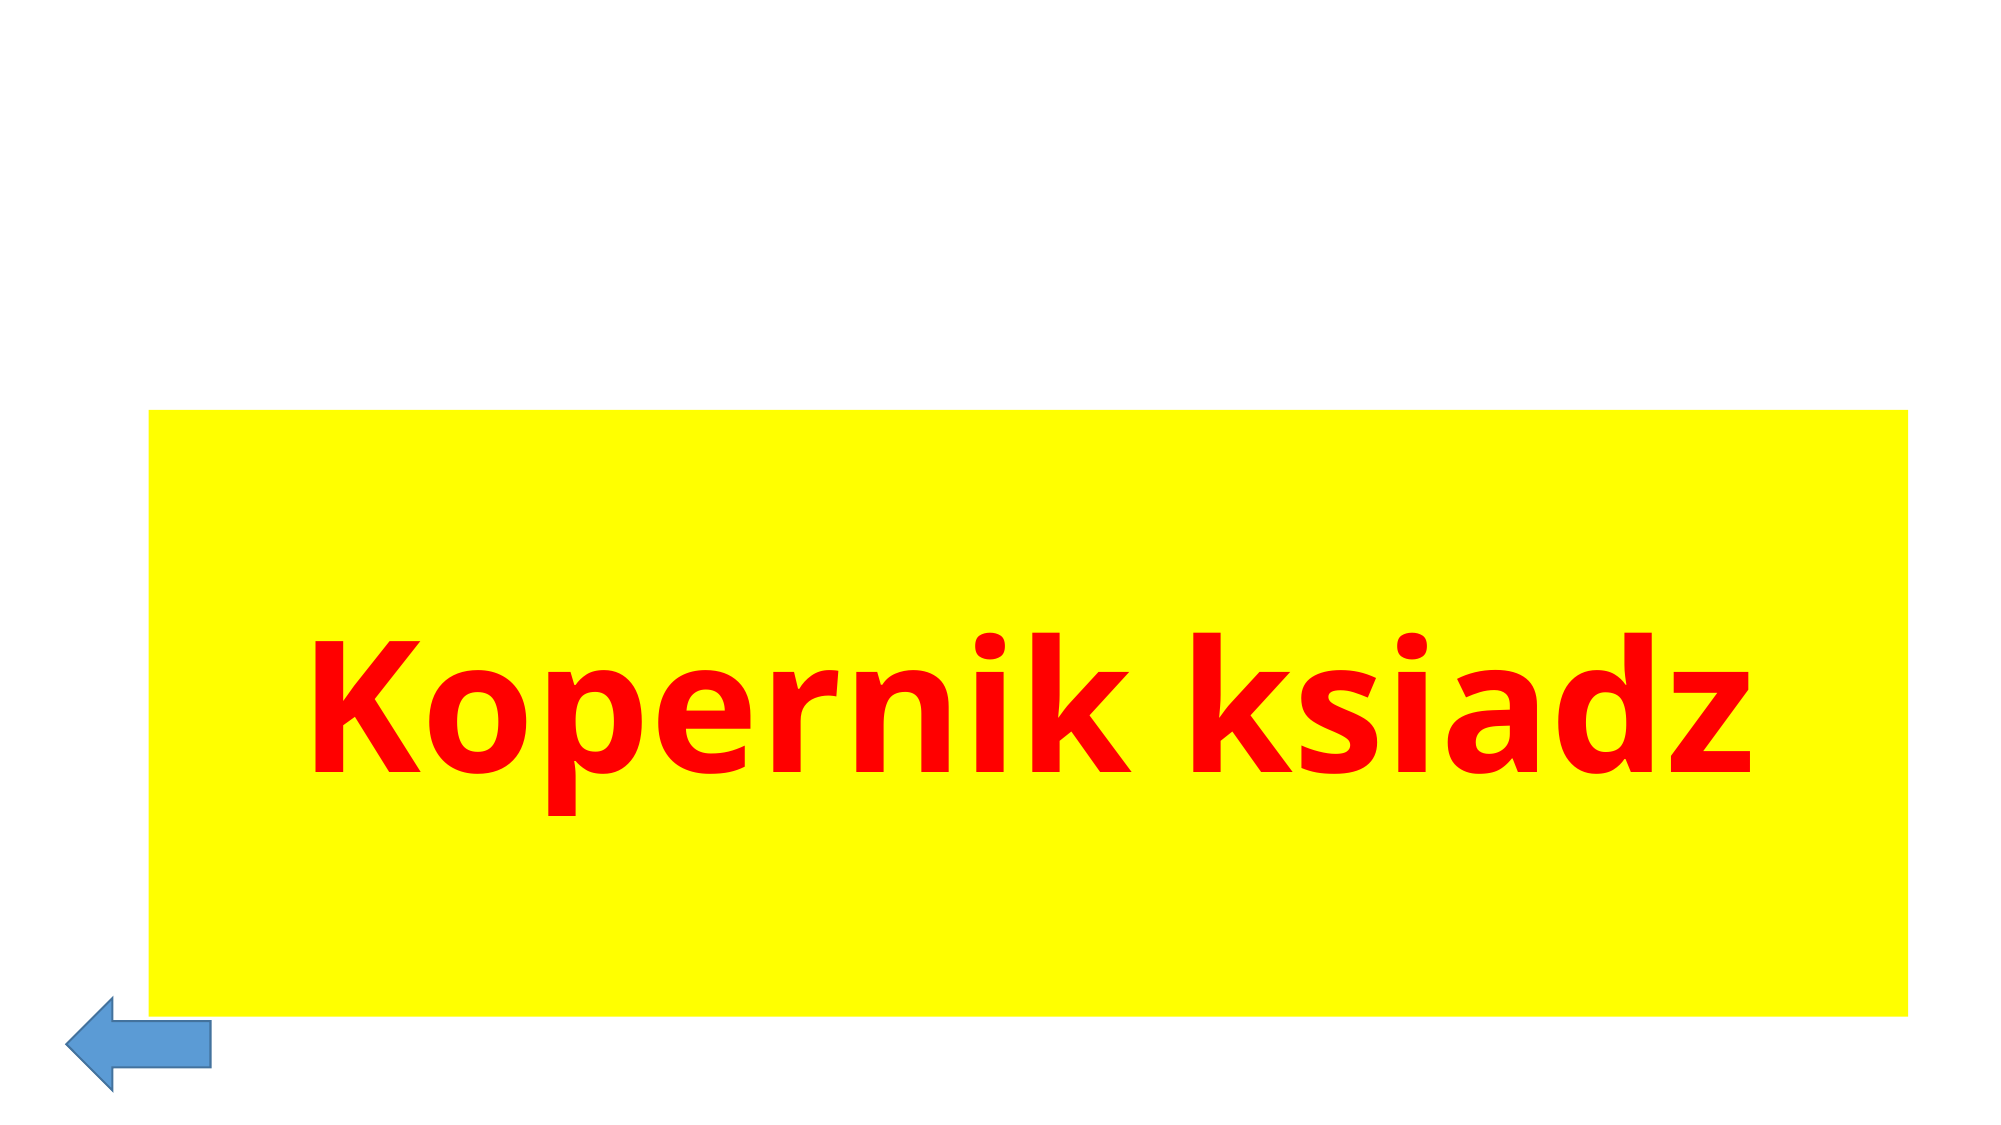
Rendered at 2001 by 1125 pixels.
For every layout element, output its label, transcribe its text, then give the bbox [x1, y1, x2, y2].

text_box [64, 995, 212, 1093]
title Kopernik ksiadz [148, 409, 1909, 1017]
